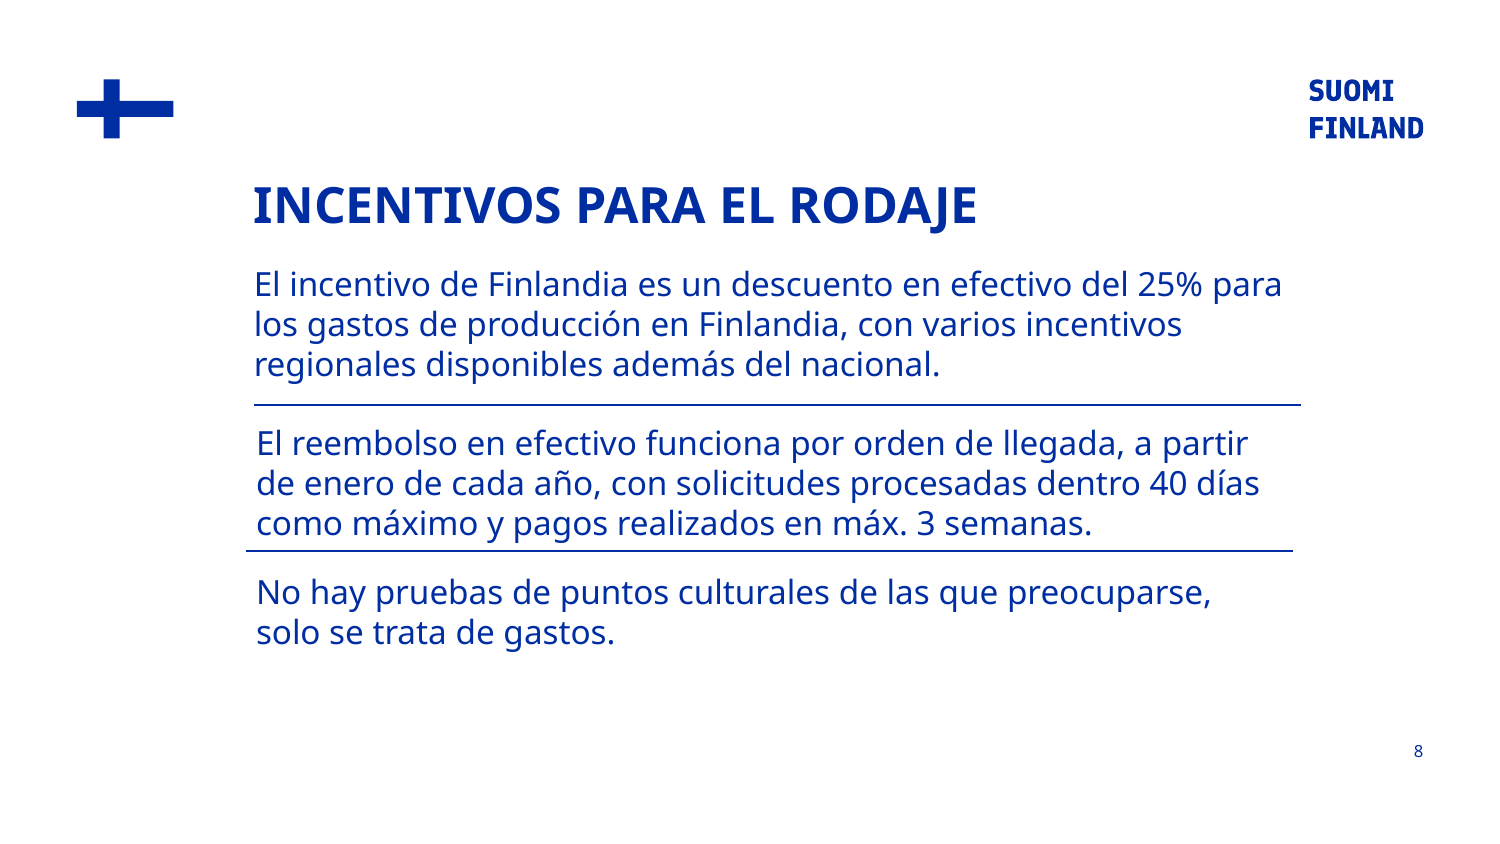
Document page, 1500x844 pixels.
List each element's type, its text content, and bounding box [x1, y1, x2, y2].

text_box El reembolso en efectivo funciona por orden de llegada, a partir de enero de cada año, con solicitudes procesadas dentro 40 días como máximo y pagos realizados en máx. 3 semanas. [241, 414, 1301, 523]
text_box WHY NOT GIVE IT A SHOT? [69, 227, 1449, 765]
text_box No hay pruebas de puntos culturales de las que preocuparse, solo se trata de gastos. [241, 523, 1301, 659]
title INCENTIVOS PARA EL RODAJE [253, 185, 1304, 260]
text_box El incentivo de Finlandia es un descuento en efectivo del 25% para los gastos de producción en Finlandia, con varios incentivos regionales disponibles además del nacional. [253, 263, 1311, 406]
